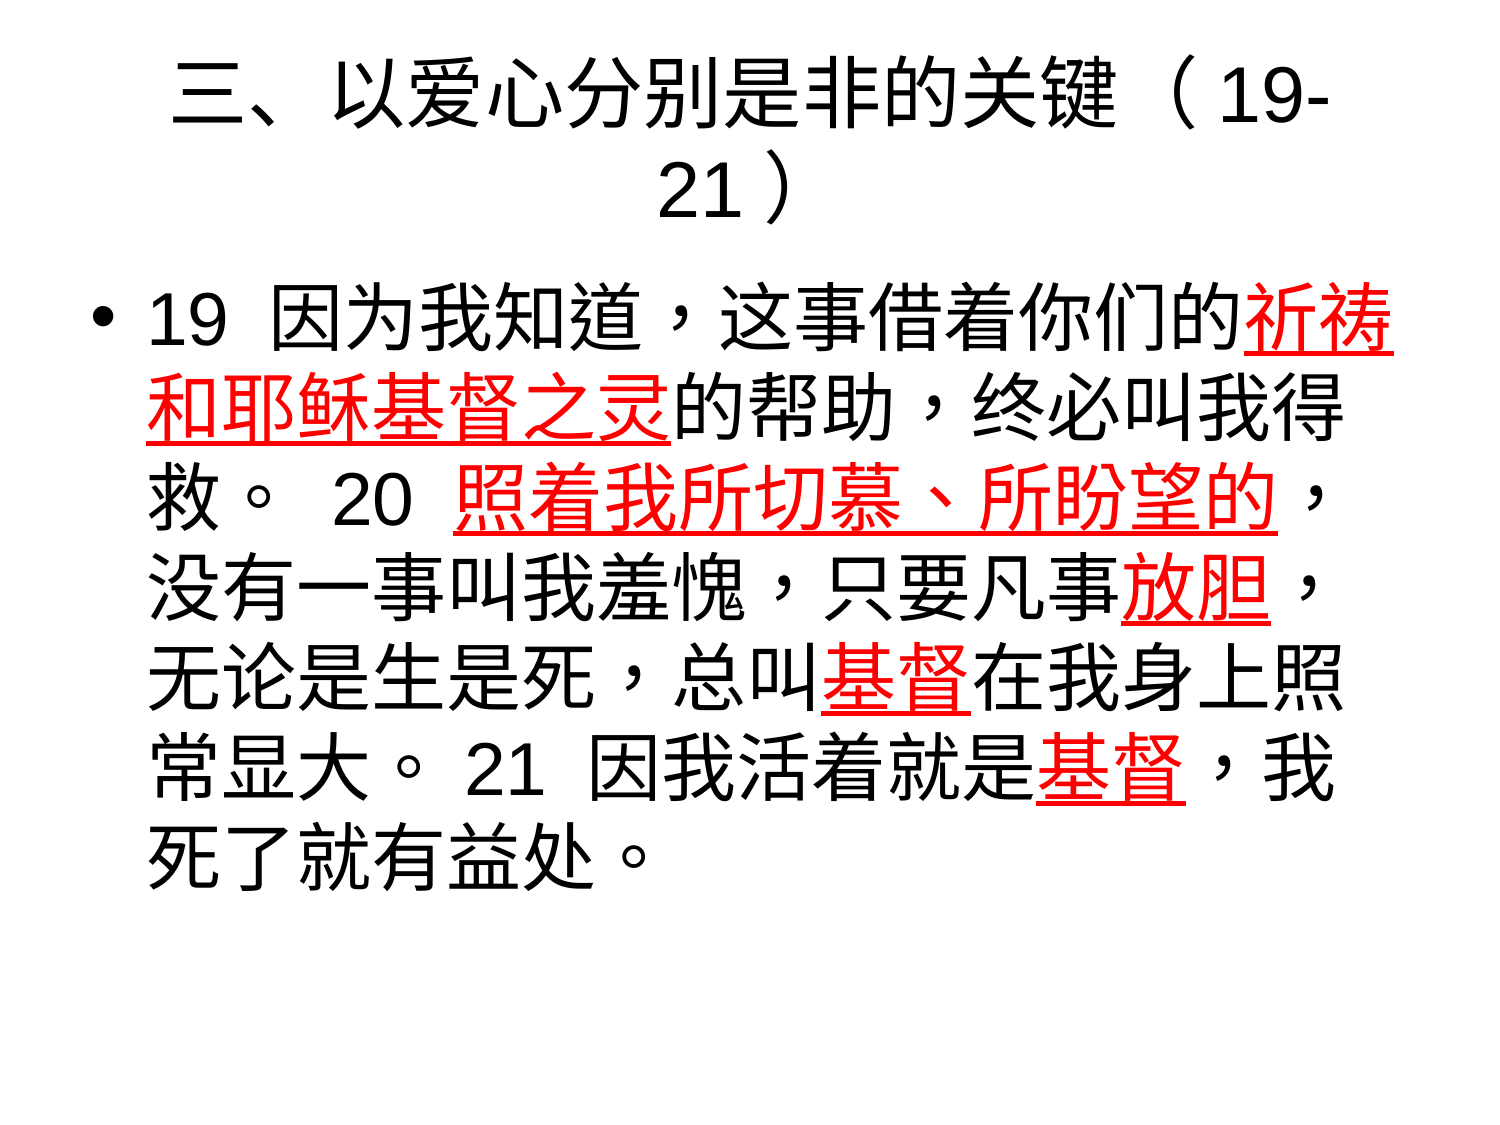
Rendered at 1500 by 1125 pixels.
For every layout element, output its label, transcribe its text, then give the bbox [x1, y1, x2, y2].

list 19 因为我知道，这事借着你们的祈祷和耶稣基督之灵的帮助，终必叫我得救。 20 照着我所切慕、所盼望的，没有一事叫我羞愧，只要凡事放胆，无论是生是死，总叫基督在我身上照常显大。21 因我活着就是基督，我死了就有益处。 [75, 262, 1425, 1005]
title 三、以爱心分别是非的关键（19-21） [75, 45, 1425, 233]
